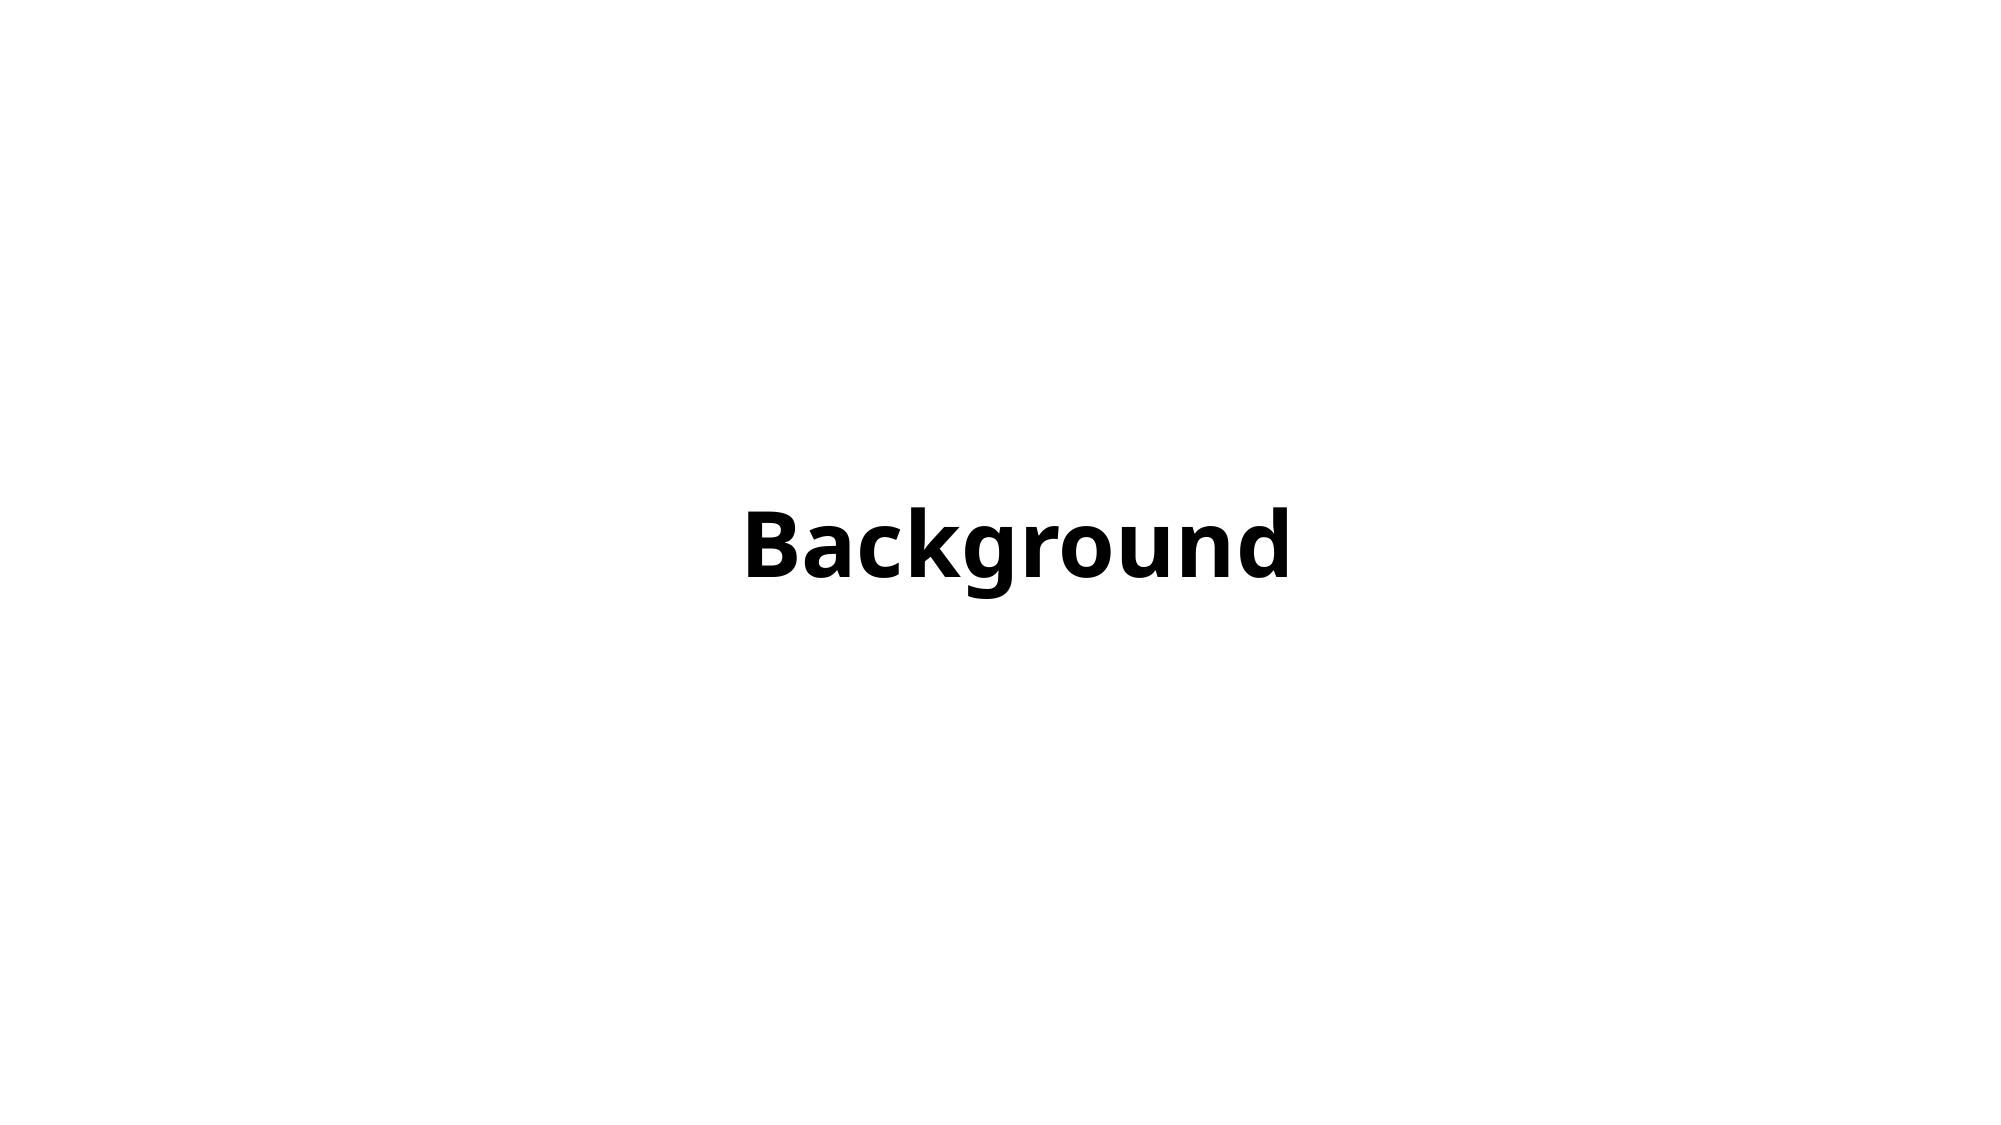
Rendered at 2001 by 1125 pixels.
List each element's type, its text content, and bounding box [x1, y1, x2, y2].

title Background [184, 289, 1850, 605]
